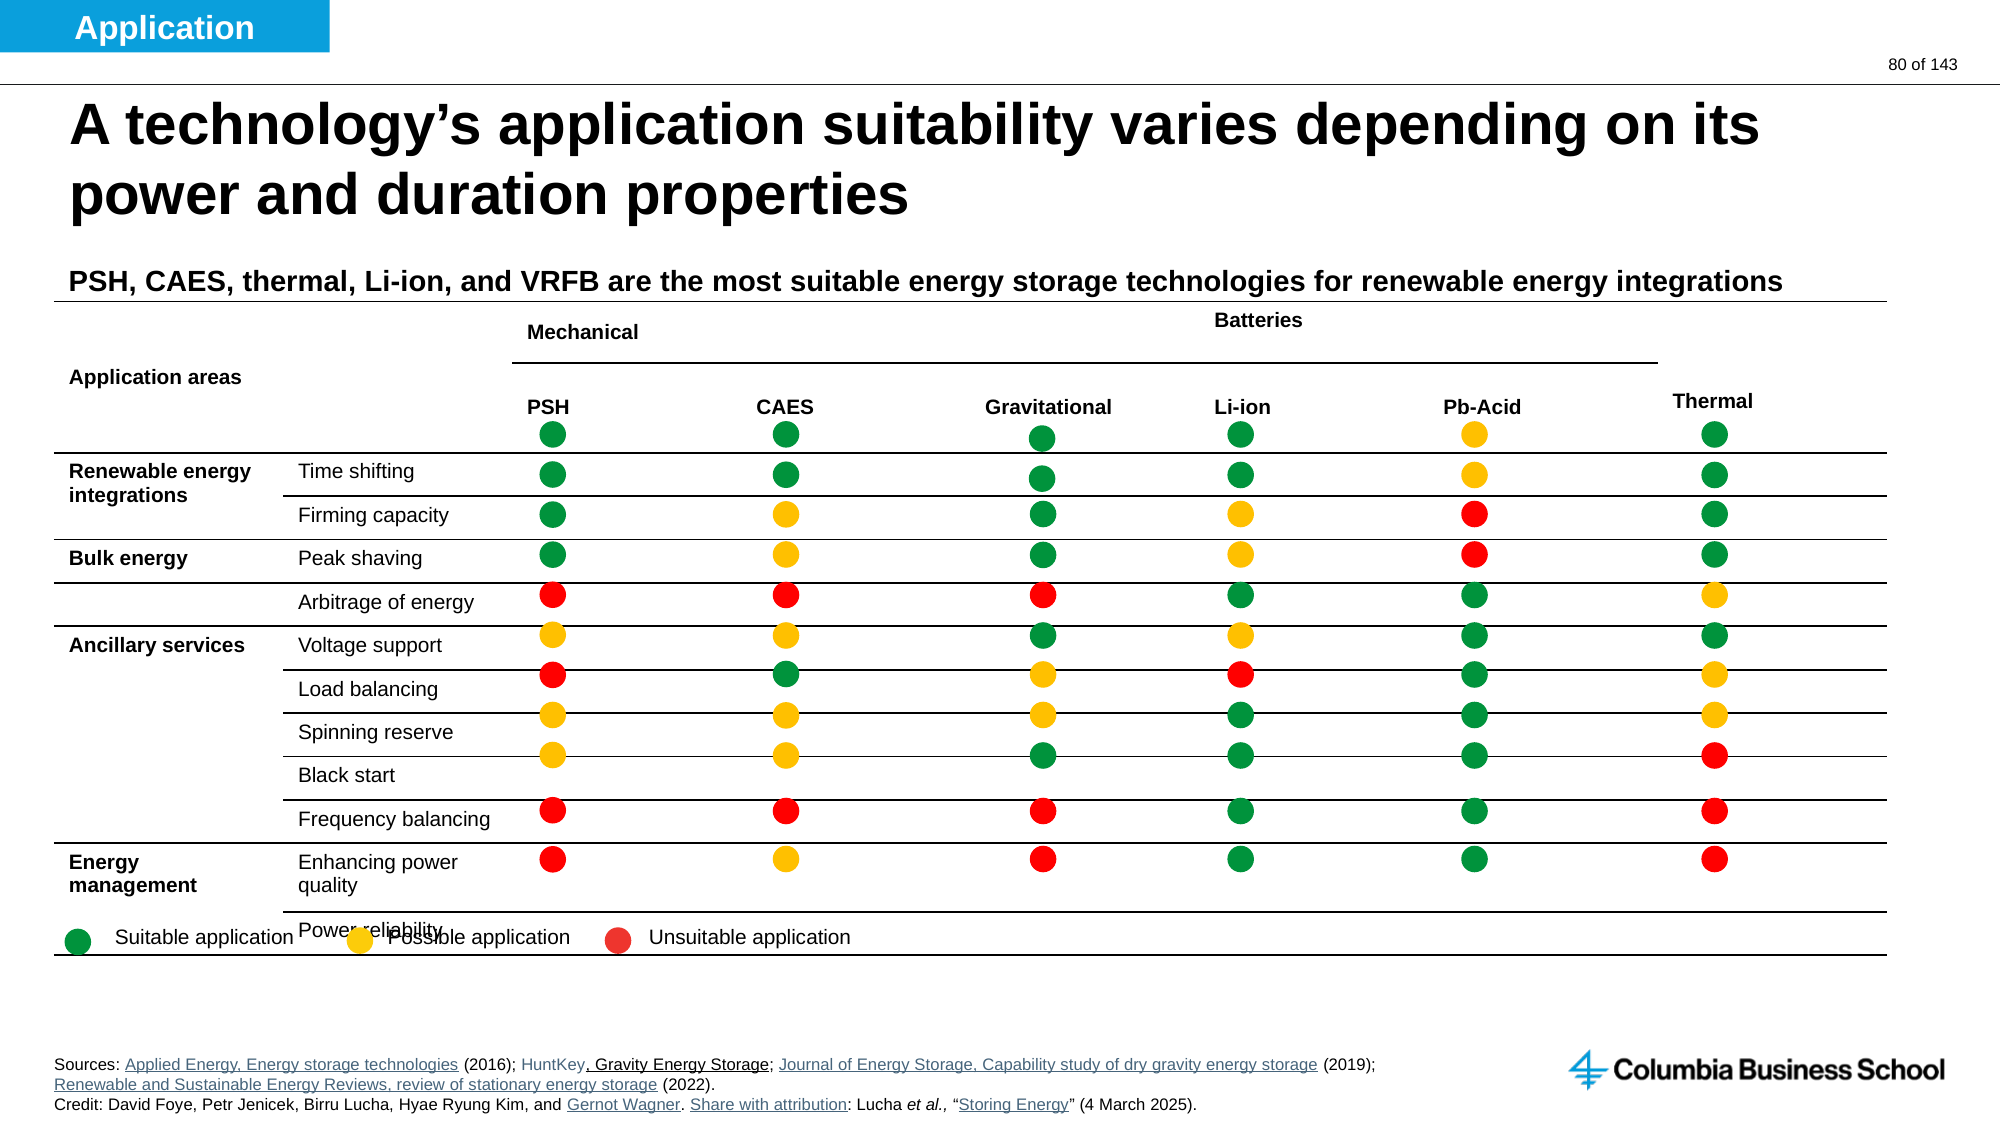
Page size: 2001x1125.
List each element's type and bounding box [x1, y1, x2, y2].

table_cell [54, 627, 1887, 842]
text_box [1027, 464, 1057, 493]
text_box [0, 0, 331, 53]
text_box [771, 796, 801, 826]
text_box [1700, 460, 1729, 490]
text_box [1028, 621, 1058, 650]
text_box [1226, 844, 1256, 874]
text_box [771, 701, 801, 730]
text_box [538, 740, 568, 770]
text_box [771, 420, 801, 449]
table_cell [54, 454, 1887, 539]
text_box [1460, 580, 1489, 610]
text_box [538, 540, 568, 569]
text_box [1028, 844, 1058, 874]
text_box [771, 621, 801, 650]
text_box [1460, 796, 1489, 826]
table_cell [54, 540, 1887, 582]
text_box [1460, 844, 1489, 874]
text_box [538, 500, 568, 529]
picture [1527, 1008, 2001, 1125]
text_box [1700, 621, 1729, 650]
text_box [1460, 741, 1489, 770]
text_box [54, 1053, 1497, 1114]
text_box [771, 741, 801, 770]
text_box [1700, 540, 1729, 569]
text_box [1028, 540, 1058, 570]
text_box [1226, 741, 1256, 770]
text_box [538, 460, 568, 489]
text_box [1460, 499, 1489, 529]
table_cell [54, 584, 1887, 625]
text_box [1460, 460, 1489, 490]
text_box [538, 844, 568, 874]
table_header [54, 302, 1887, 452]
text_box [538, 620, 568, 650]
text_box [538, 660, 568, 690]
text_box [538, 420, 568, 449]
text_box [1226, 796, 1256, 826]
text_box [1226, 540, 1256, 569]
text_box [1028, 796, 1058, 826]
text_box [1226, 700, 1256, 730]
text_box [1700, 741, 1729, 770]
text_box [1460, 540, 1489, 569]
text_box [538, 795, 568, 825]
text_box [1460, 621, 1489, 650]
text_box [1700, 660, 1729, 689]
table_cell [512, 364, 1658, 452]
text_box [1700, 844, 1729, 874]
text_box [1700, 499, 1729, 529]
text_box [1226, 420, 1256, 449]
text_box [771, 500, 801, 529]
text_box [771, 460, 801, 490]
text_box [1460, 420, 1489, 449]
text_box [1700, 420, 1729, 449]
text_box [1226, 660, 1256, 689]
text_box [1460, 660, 1489, 689]
text_box [1028, 580, 1058, 610]
text_box [1700, 700, 1729, 730]
text_box [1700, 580, 1729, 610]
text_box [1226, 499, 1256, 529]
text_box [1700, 796, 1729, 826]
table_cell [54, 844, 1887, 954]
text_box [538, 580, 568, 610]
title [54, 85, 1946, 194]
text_box [53, 254, 1946, 300]
text_box [1226, 460, 1256, 490]
text_box [64, 918, 837, 956]
text_box [1226, 621, 1256, 650]
text_box [1028, 499, 1058, 529]
text_box [1460, 700, 1489, 730]
text_box [538, 700, 568, 730]
text_box [771, 844, 801, 874]
text_box [1028, 741, 1058, 770]
text_box [1028, 660, 1058, 689]
text_box [771, 580, 801, 610]
text_box [1028, 700, 1058, 730]
text_box [1226, 580, 1256, 610]
text_box [771, 659, 801, 689]
text_box [1027, 424, 1057, 453]
text_box [771, 540, 801, 569]
